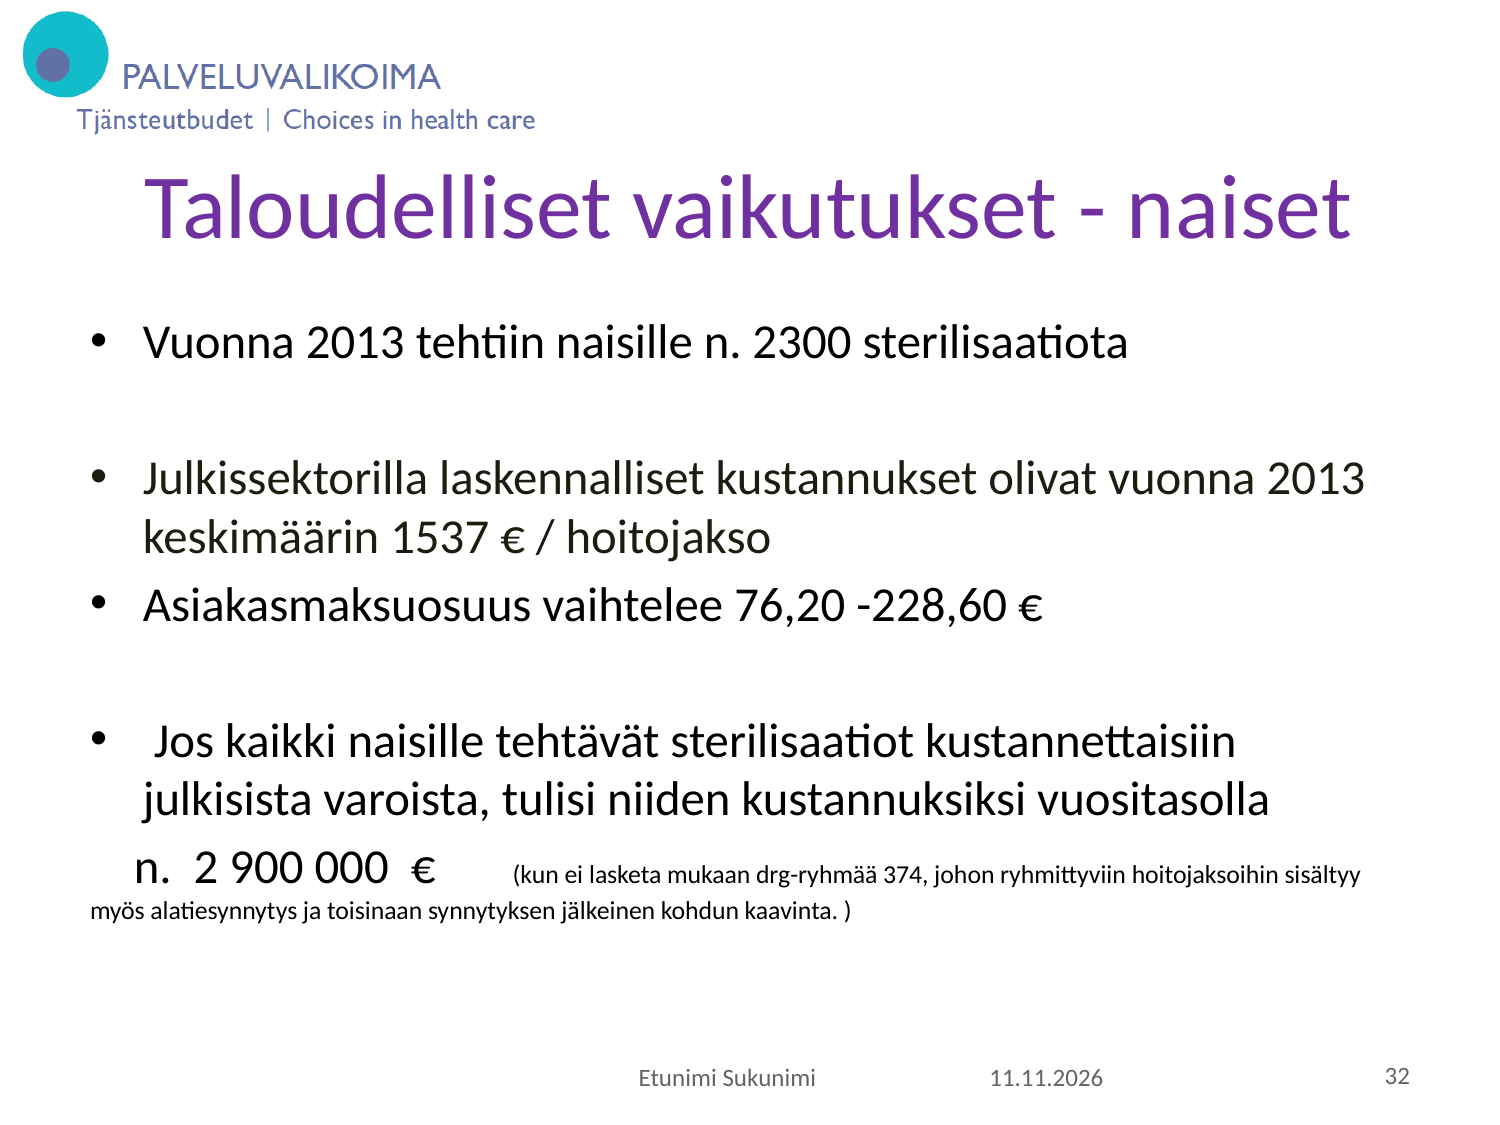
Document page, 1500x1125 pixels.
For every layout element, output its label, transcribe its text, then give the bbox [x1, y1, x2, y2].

picture [5, 0, 549, 155]
slide_number 32 [1328, 1046, 1425, 1103]
title Taloudelliset vaikutukset - naiset [75, 137, 1424, 268]
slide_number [974, 1046, 1325, 1107]
footer Etunimi Sukunimi [490, 1046, 966, 1107]
list Vuonna 2013 tehtiin naisille n. 2300 sterilisaatiota Julkissektorilla laskennalliset kustannukset olivat vuonna 2013 keskimäärin 1537 € / hoitojakso Asiakasmaksuosuus vaihtelee 76,20 -228,60 € Jos kaikki naisille tehtävät sterilisaatiot kustannettaisiin julkisista varoista, tulisi niiden kustannuksiksi vuositasolla n. 2 900 000 € (kun ei lasketa mukaan drg-ryhmää 374, johon ryhmittyviin hoitojaksoihin sisältyy myös alatiesynnytys ja toisinaan synnytyksen jälkeinen kohdun kaavinta. ) [75, 302, 1424, 1005]
